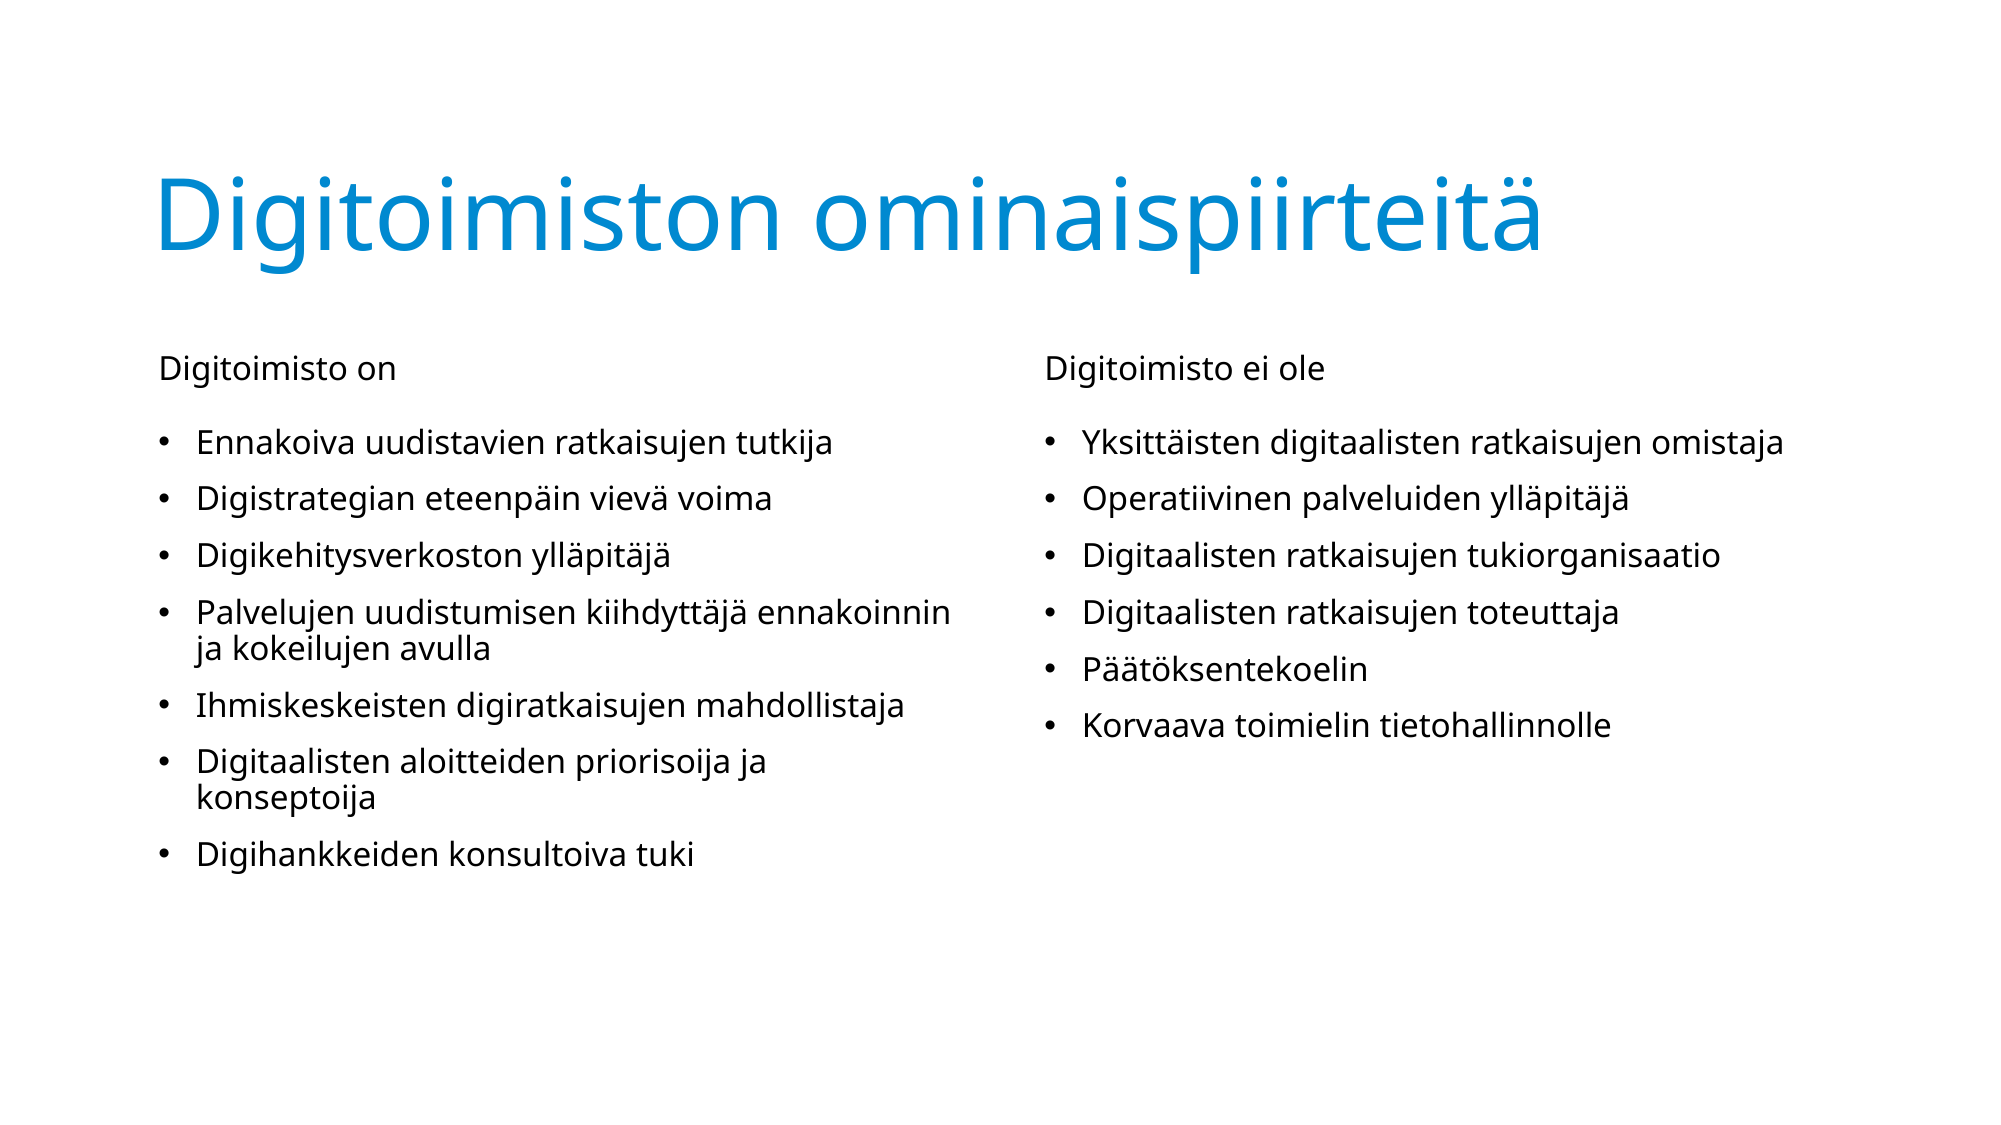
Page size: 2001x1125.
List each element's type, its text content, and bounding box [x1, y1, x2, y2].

text_box Digitoimisto ei ole [1029, 344, 1857, 406]
text_box Digitoimisto on [143, 344, 971, 406]
text_box Ennakoiva uudistavien ratkaisujen tutkija Digistrategian eteenpäin vievä voima Digikehitysverkoston ylläpitäjä Palvelujen uudistumisen kiihdyttäjä ennakoinnin ja kokeilujen avulla Ihmiskeskeisten digiratkaisujen mahdollistaja Digitaalisten aloitteiden priorisoija ja konseptoija Digihankkeiden konsultoiva tuki [143, 418, 971, 1006]
text_box Yksittäisten digitaalisten ratkaisujen omistaja Operatiivinen palveluiden ylläpitäjä Digitaalisten ratkaisujen tukiorganisaatio Digitaalisten ratkaisujen toteuttaja Päätöksentekoelin Korvaava toimielin tietohallinnolle [1029, 418, 1857, 1006]
title Digitoimiston ominaispiirteitä [137, 33, 1978, 280]
